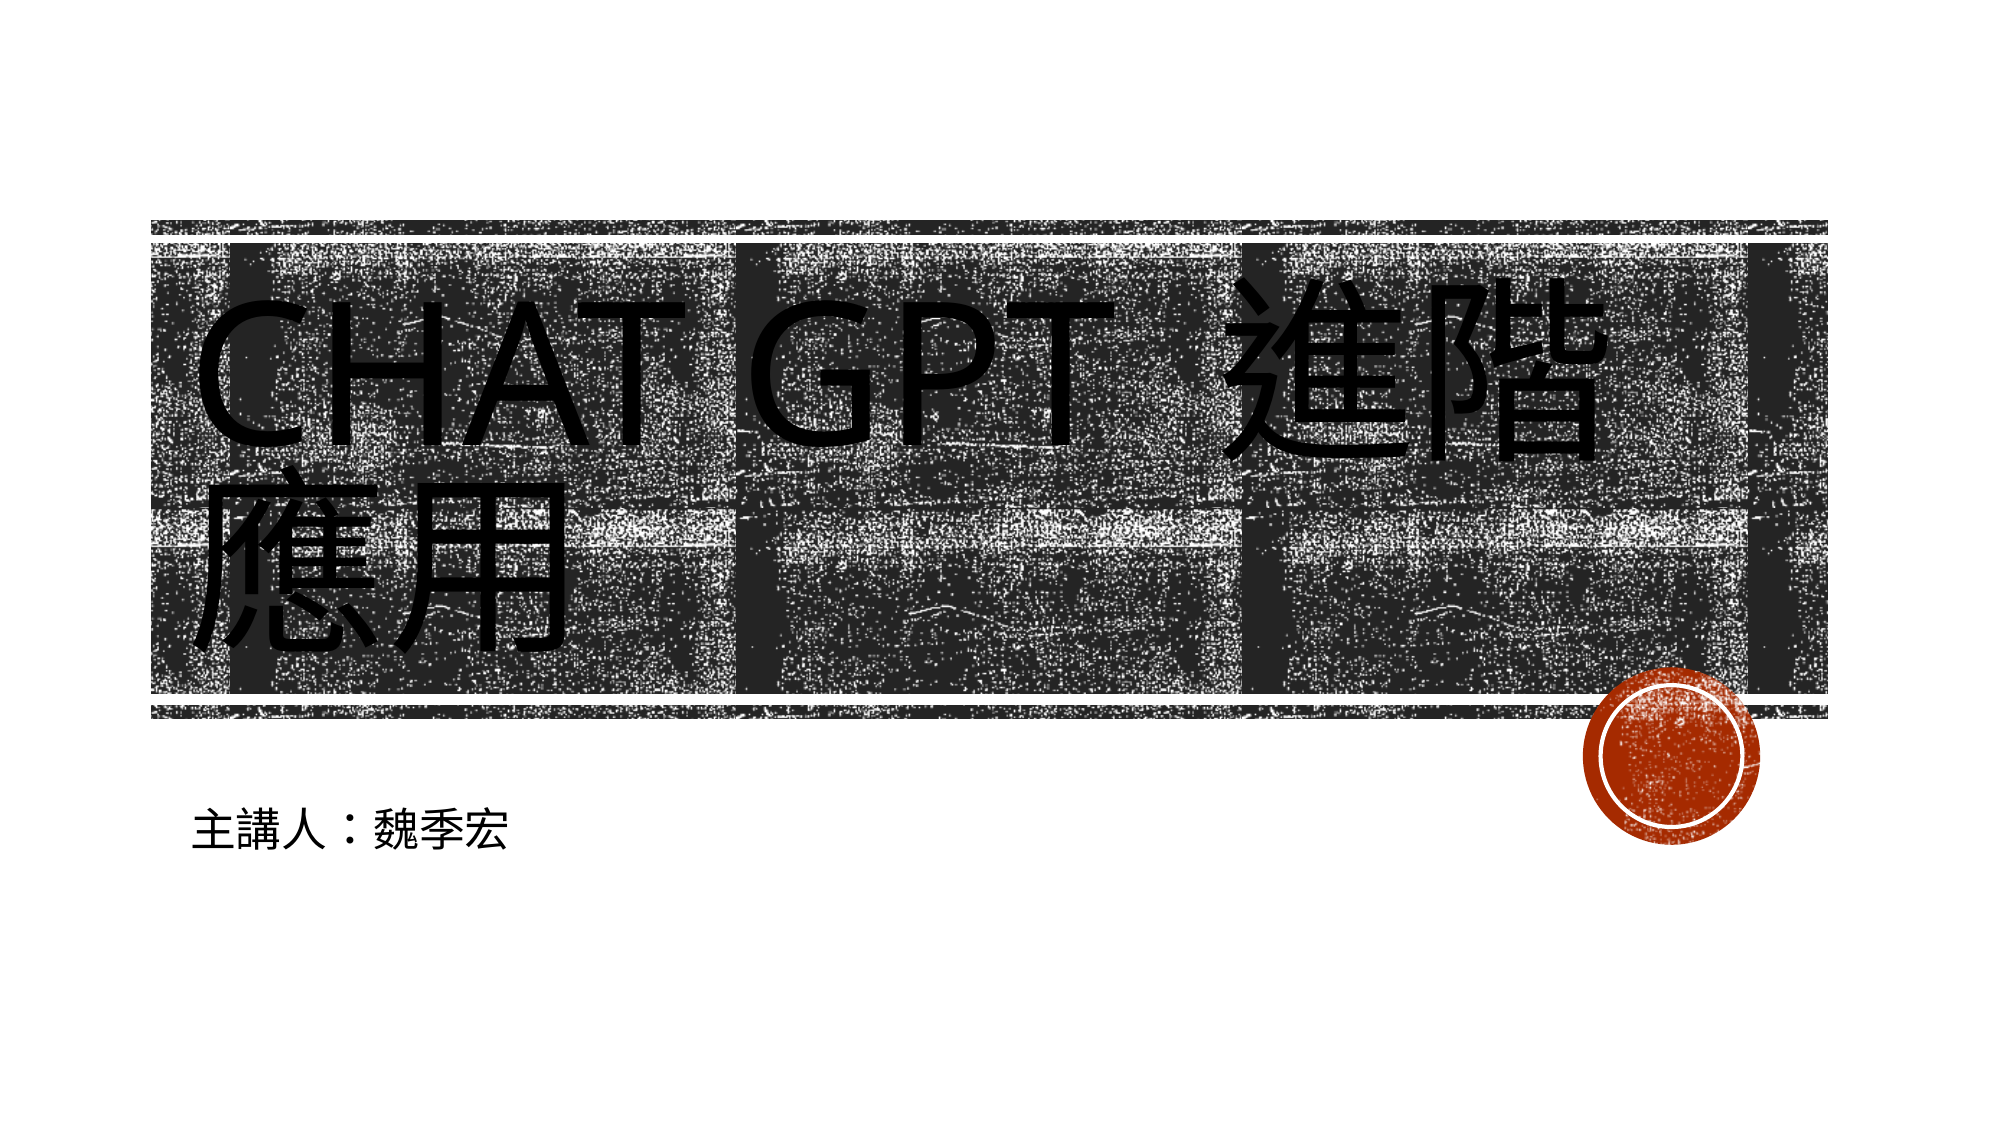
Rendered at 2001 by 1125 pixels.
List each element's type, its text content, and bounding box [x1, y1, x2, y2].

title CHAT GPT 進階應用 [172, 234, 1808, 733]
subtitle 主講人：魏季宏 [175, 720, 1470, 896]
